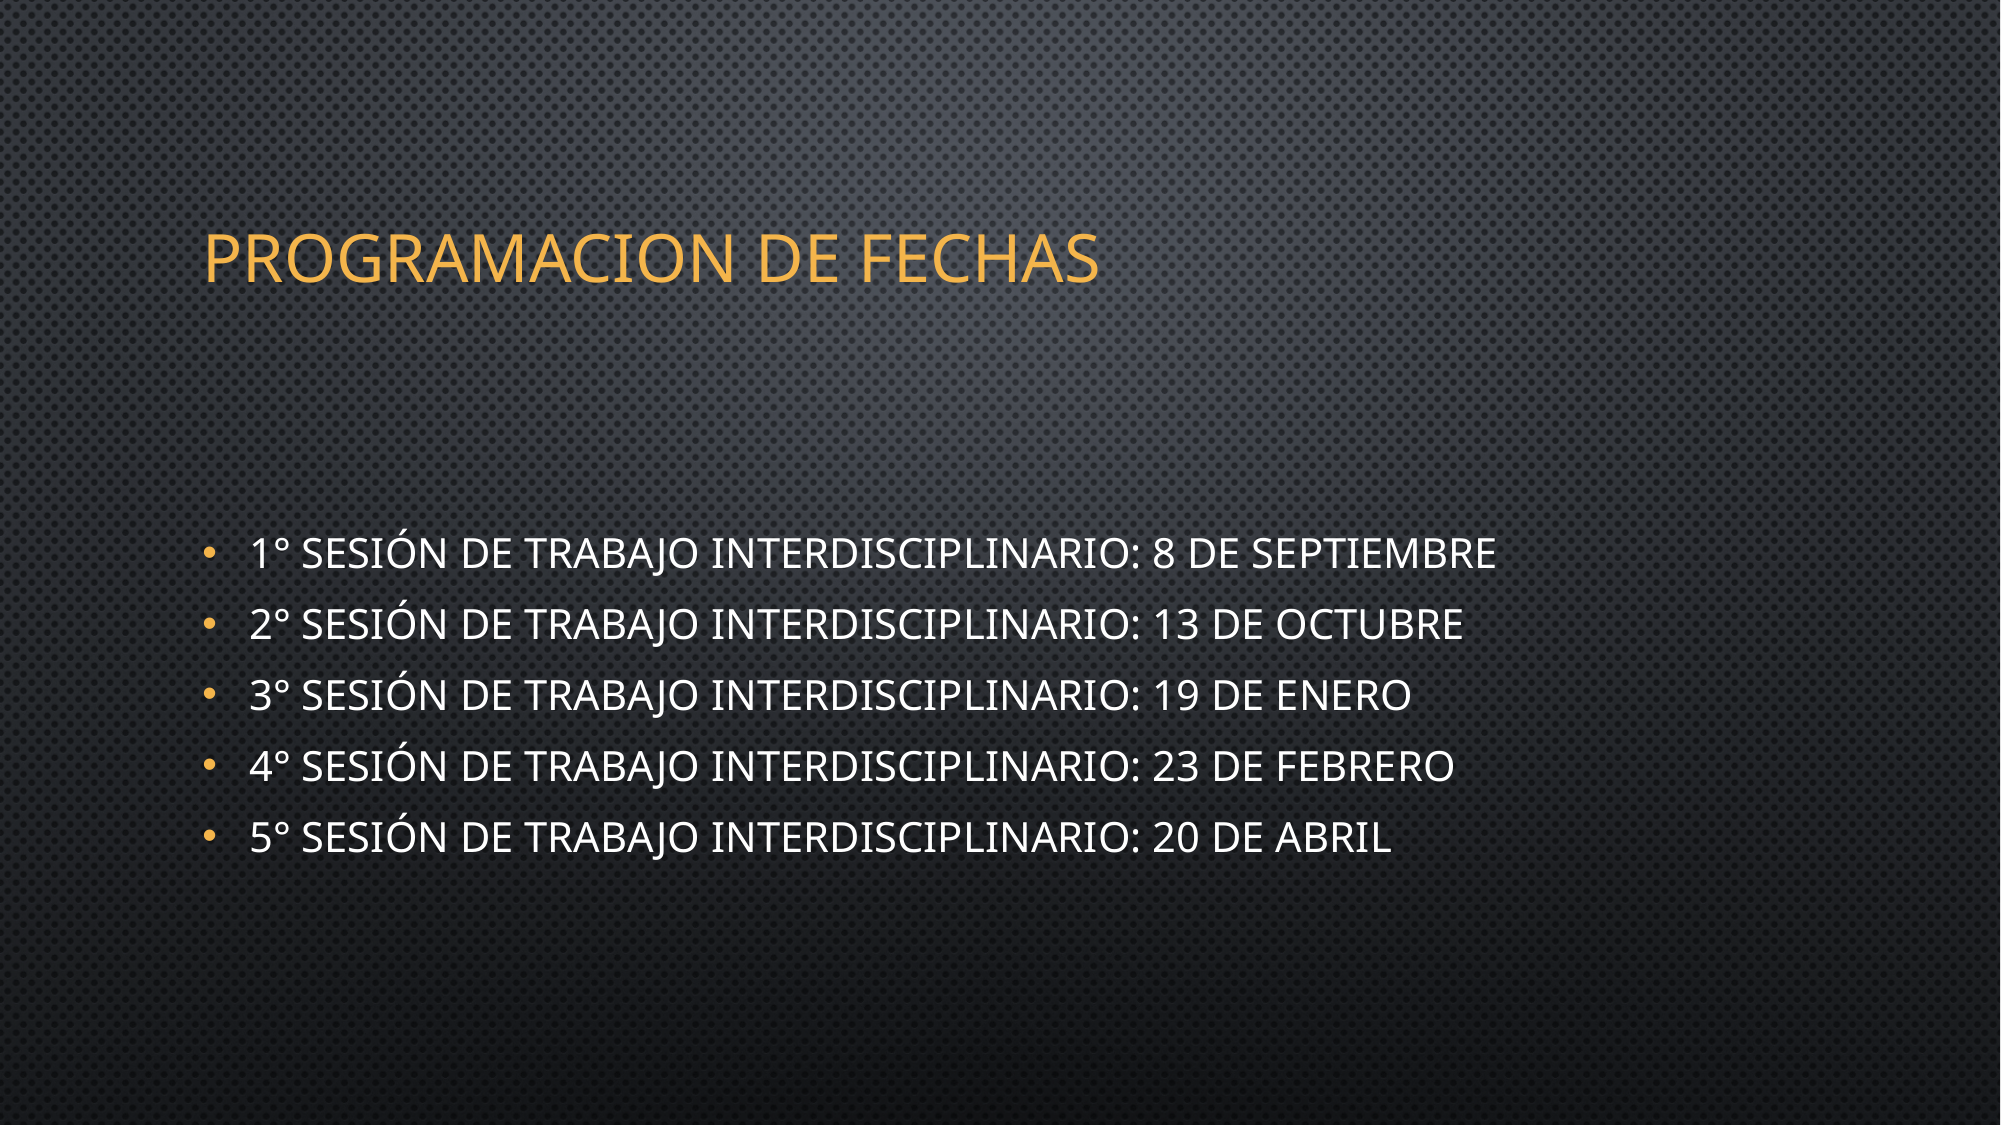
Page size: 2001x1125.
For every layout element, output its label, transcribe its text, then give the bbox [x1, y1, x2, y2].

list 1° sesión de trabajo interdisciplinario: 8 de septiembre 2° sesión de trabajo interdisciplinario: 13 de octubre 3° sesión de trabajo interdisciplinario: 19 de enero 4° sesión de trabajo interdisciplinario: 23 de febrero 5° sesión de trabajo interdisciplinario: 20 de abril [187, 437, 1813, 950]
title Programacion de fechas [187, 99, 1813, 413]
